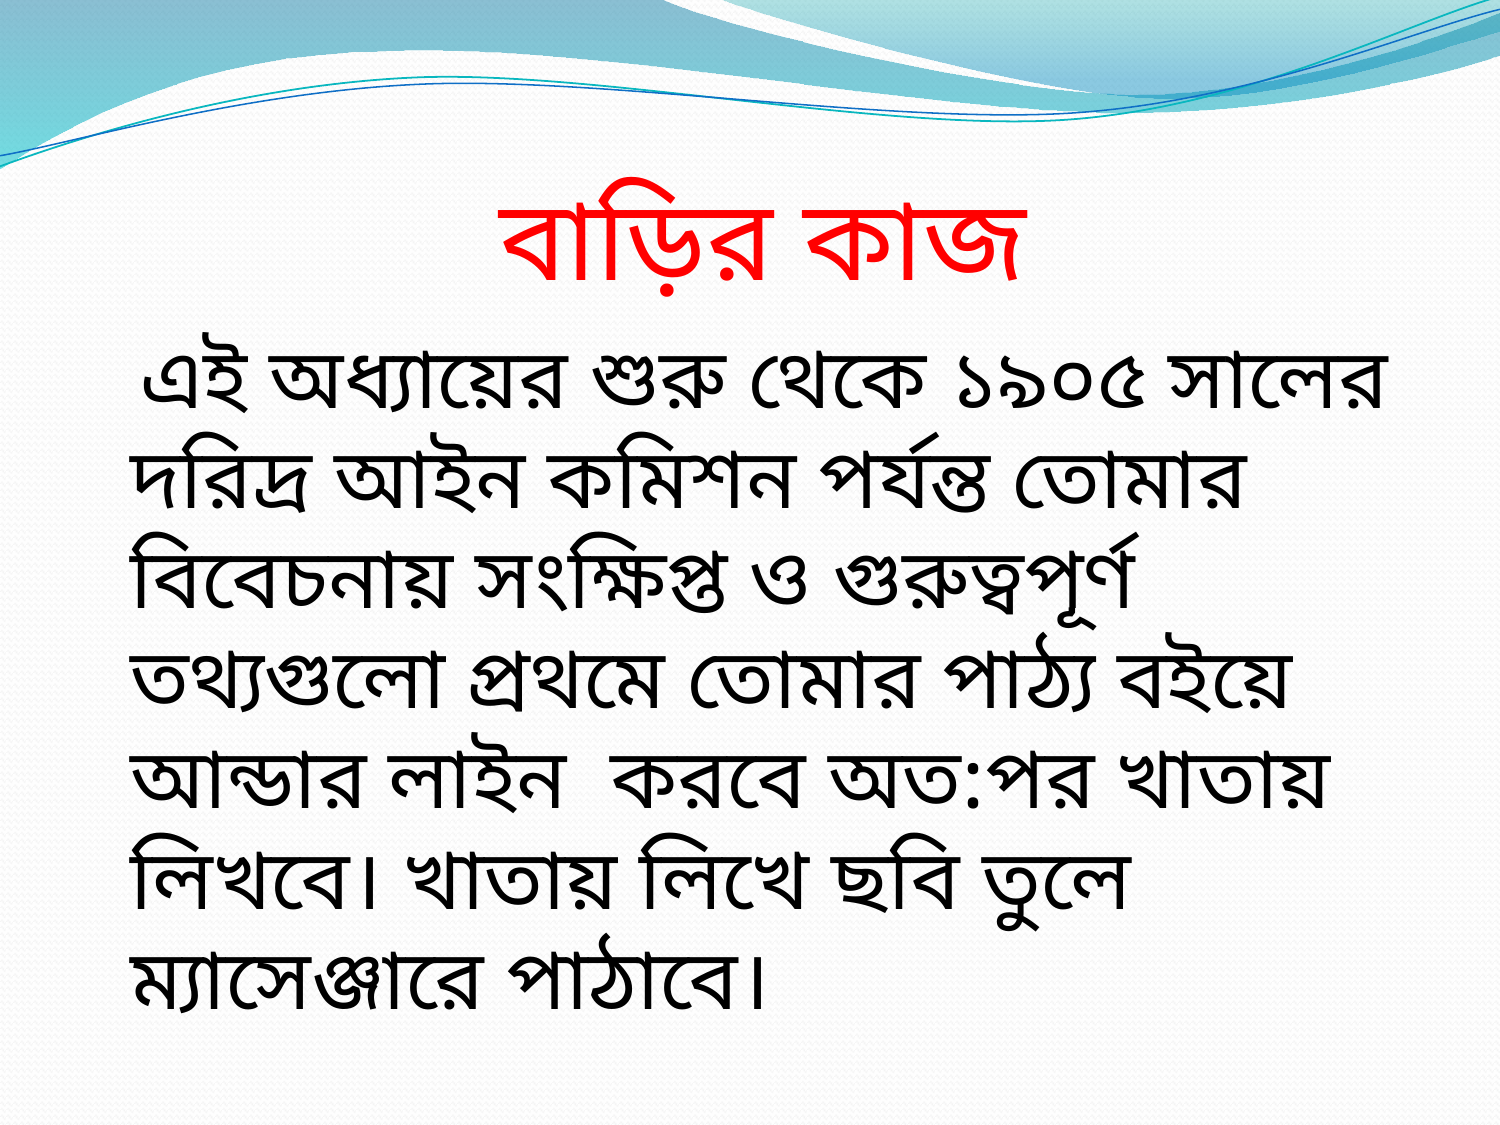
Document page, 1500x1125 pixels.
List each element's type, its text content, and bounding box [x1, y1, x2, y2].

title বাড়ির কাজ [75, 115, 1425, 303]
list এই অধ্যায়ের শুরু থেকে ১৯০৫ সালের দরিদ্র আইন কমিশন পর্যন্ত তোমার বিবেচনায় সংক্ষিপ্ত ও গুরুত্বপূর্ণ তথ্যগুলো প্রথমে তোমার পাঠ্য বইয়ে আন্ডার লাইন করবে অত:পর খাতায় লিখবে। খাতায় লিখে ছবি তুলে ম্যাসেঞ্জারে পাঠাবে। [75, 317, 1425, 1038]
